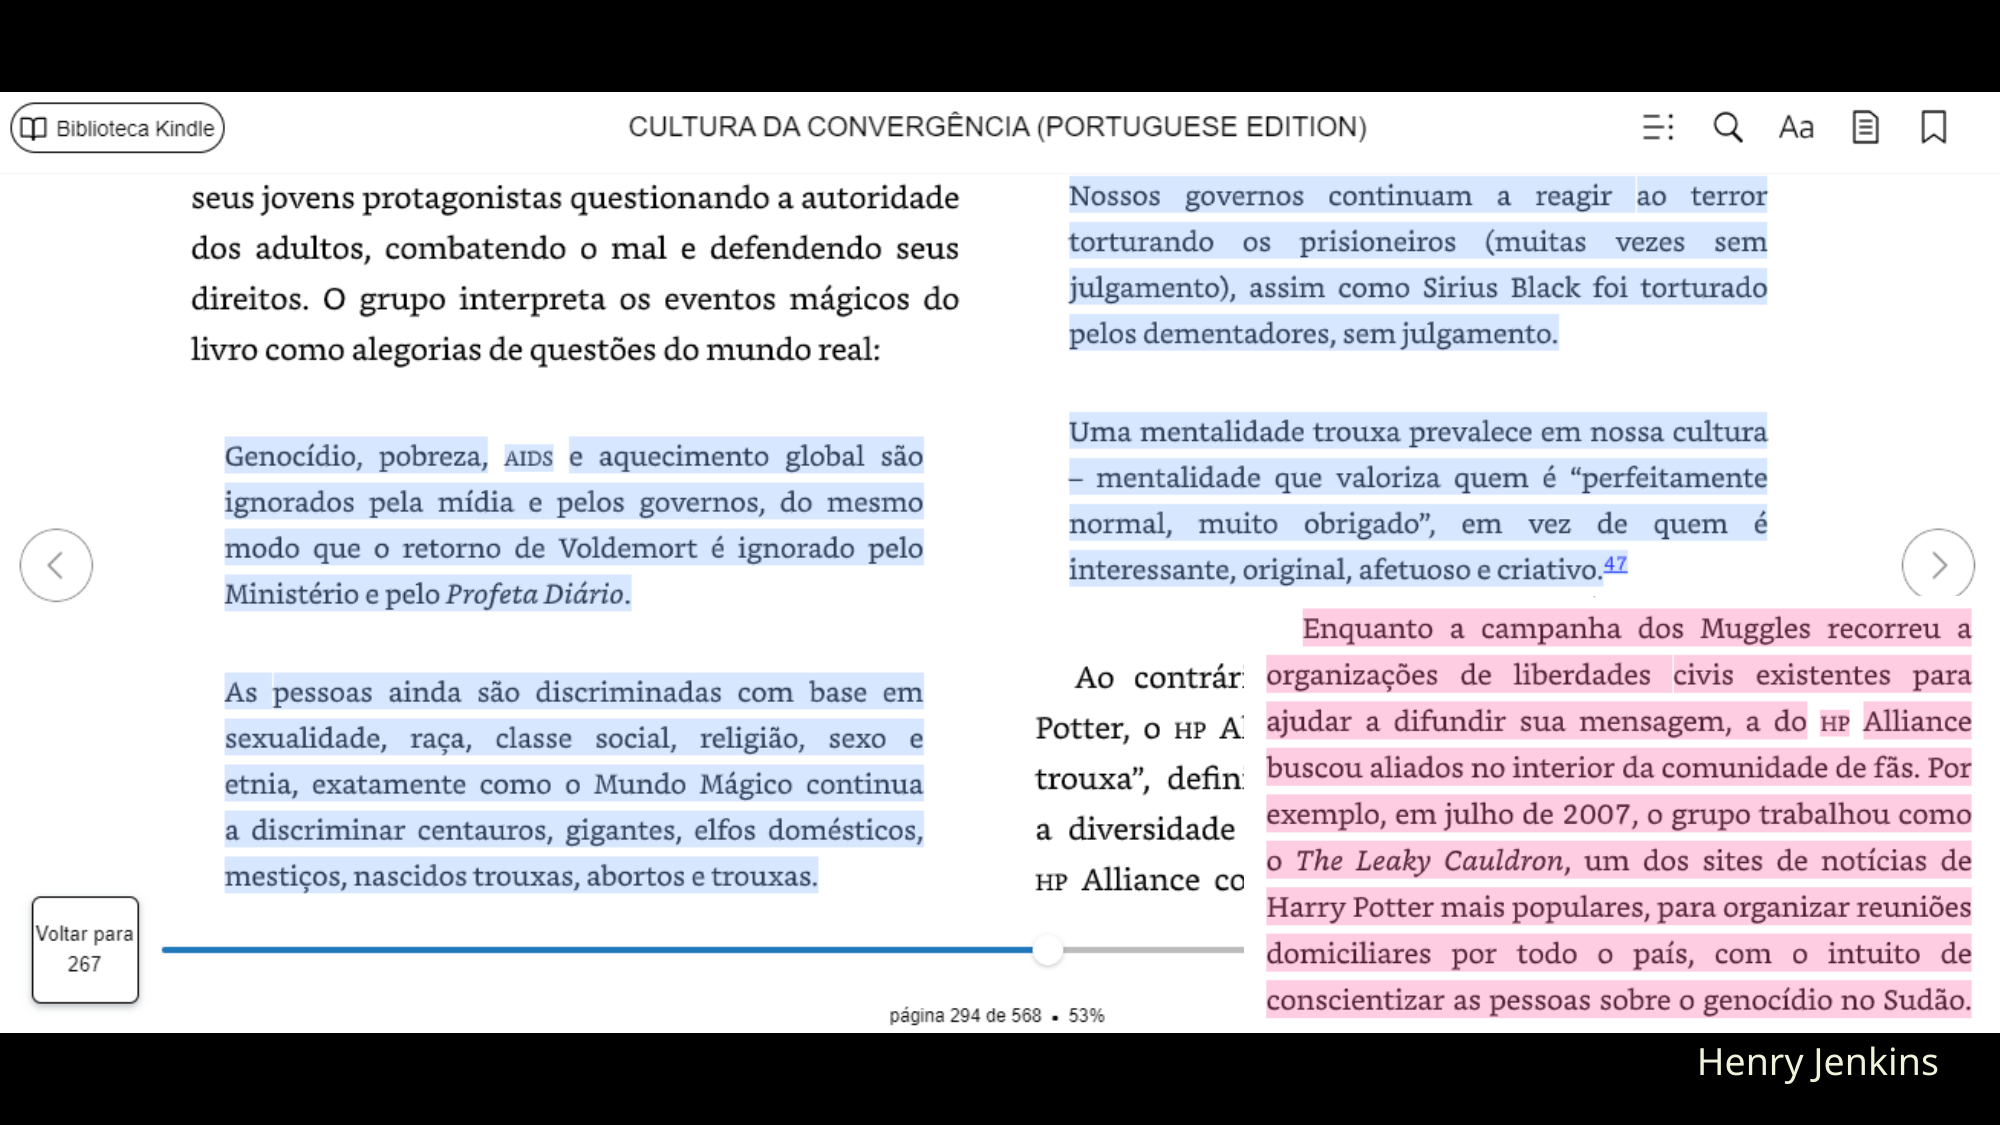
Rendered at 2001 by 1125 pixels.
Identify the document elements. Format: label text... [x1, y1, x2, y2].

text_box Henry Jenkins [1682, 1033, 1954, 1091]
picture [0, 92, 2000, 1033]
